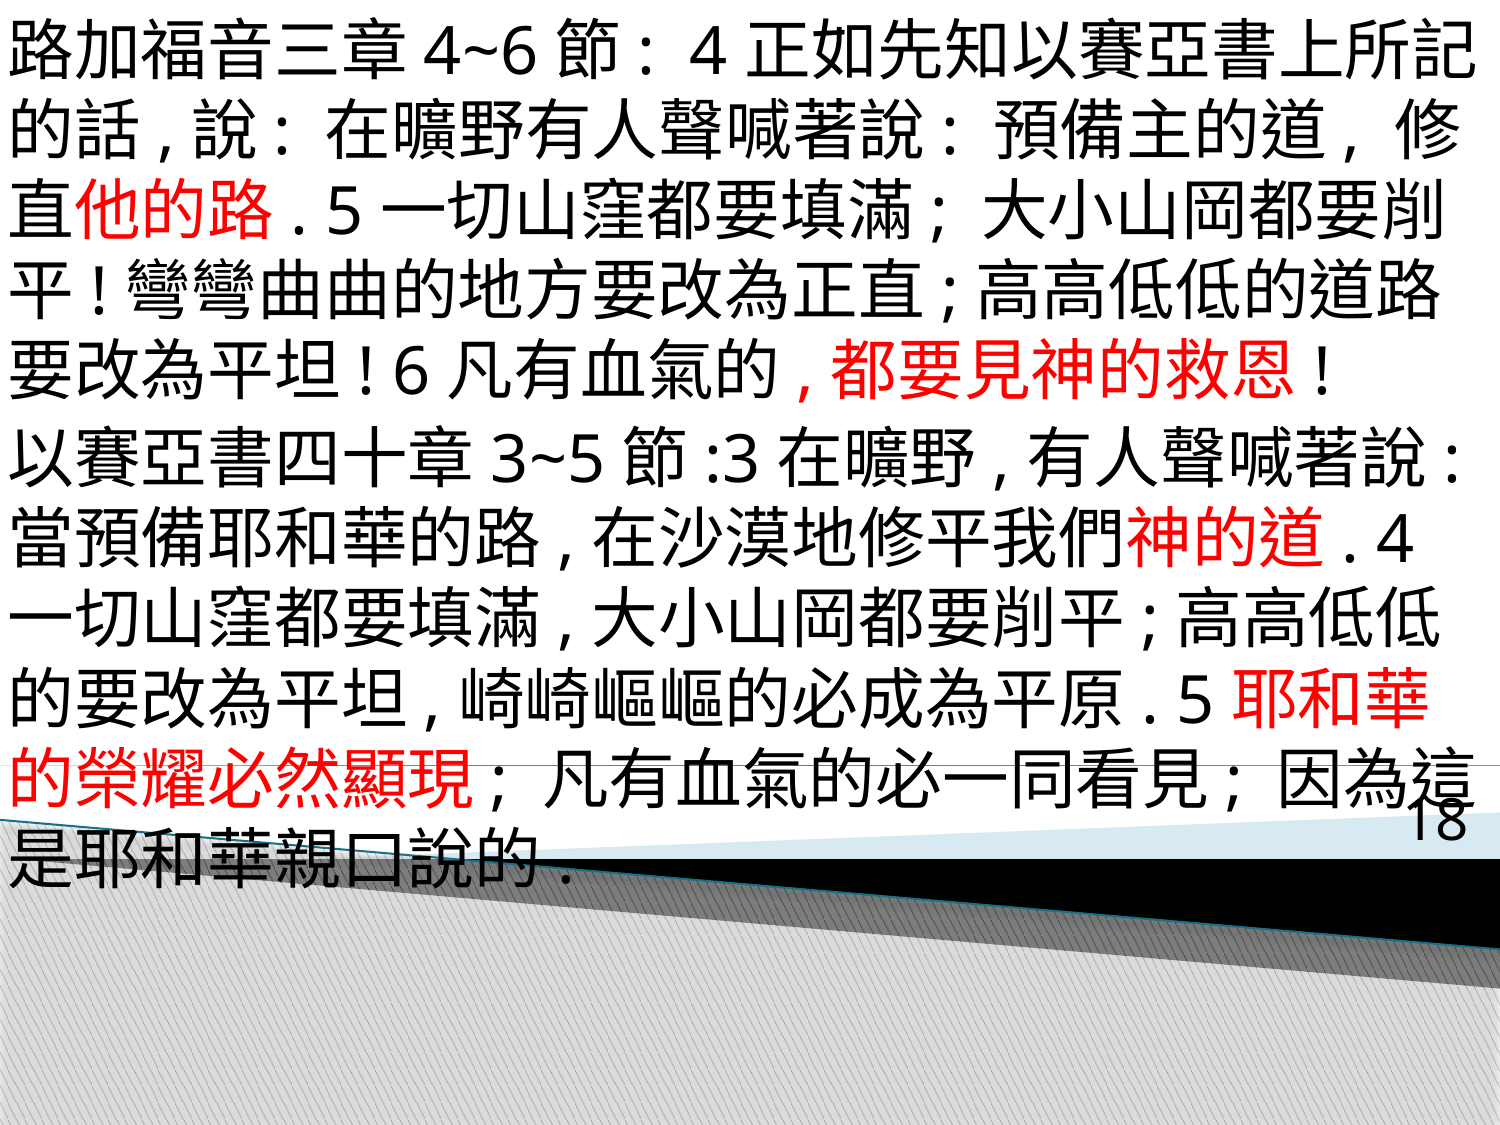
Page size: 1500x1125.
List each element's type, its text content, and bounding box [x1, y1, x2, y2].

subtitle 路加福音三章4~6節: 4正如先知以賽亞書上所記的話,說: 在曠野有人聲喊著說: 預備主的道, 修直他的路. 5一切山窪都要填滿; 大小山岡都要削平!彎彎曲曲的地方要改為正直;高高低低的道路要改為平坦! 6凡有血氣的,都要見神的救恩! 以賽亞書四十章3~5節:3在曠野,有人聲喊著說:當預備耶和華的路,在沙漠地修平我們神的道. 4一切山窪都要填滿,大小山岡都要削平;高高低低的要改為平坦,崎崎嶇嶇的必成為平原. 5耶和華的榮耀必然顯現; 凡有血氣的必一同看見; 因為這是耶和華親口說的. [0, 0, 1500, 1075]
text_box 18 [1387, 774, 1500, 860]
